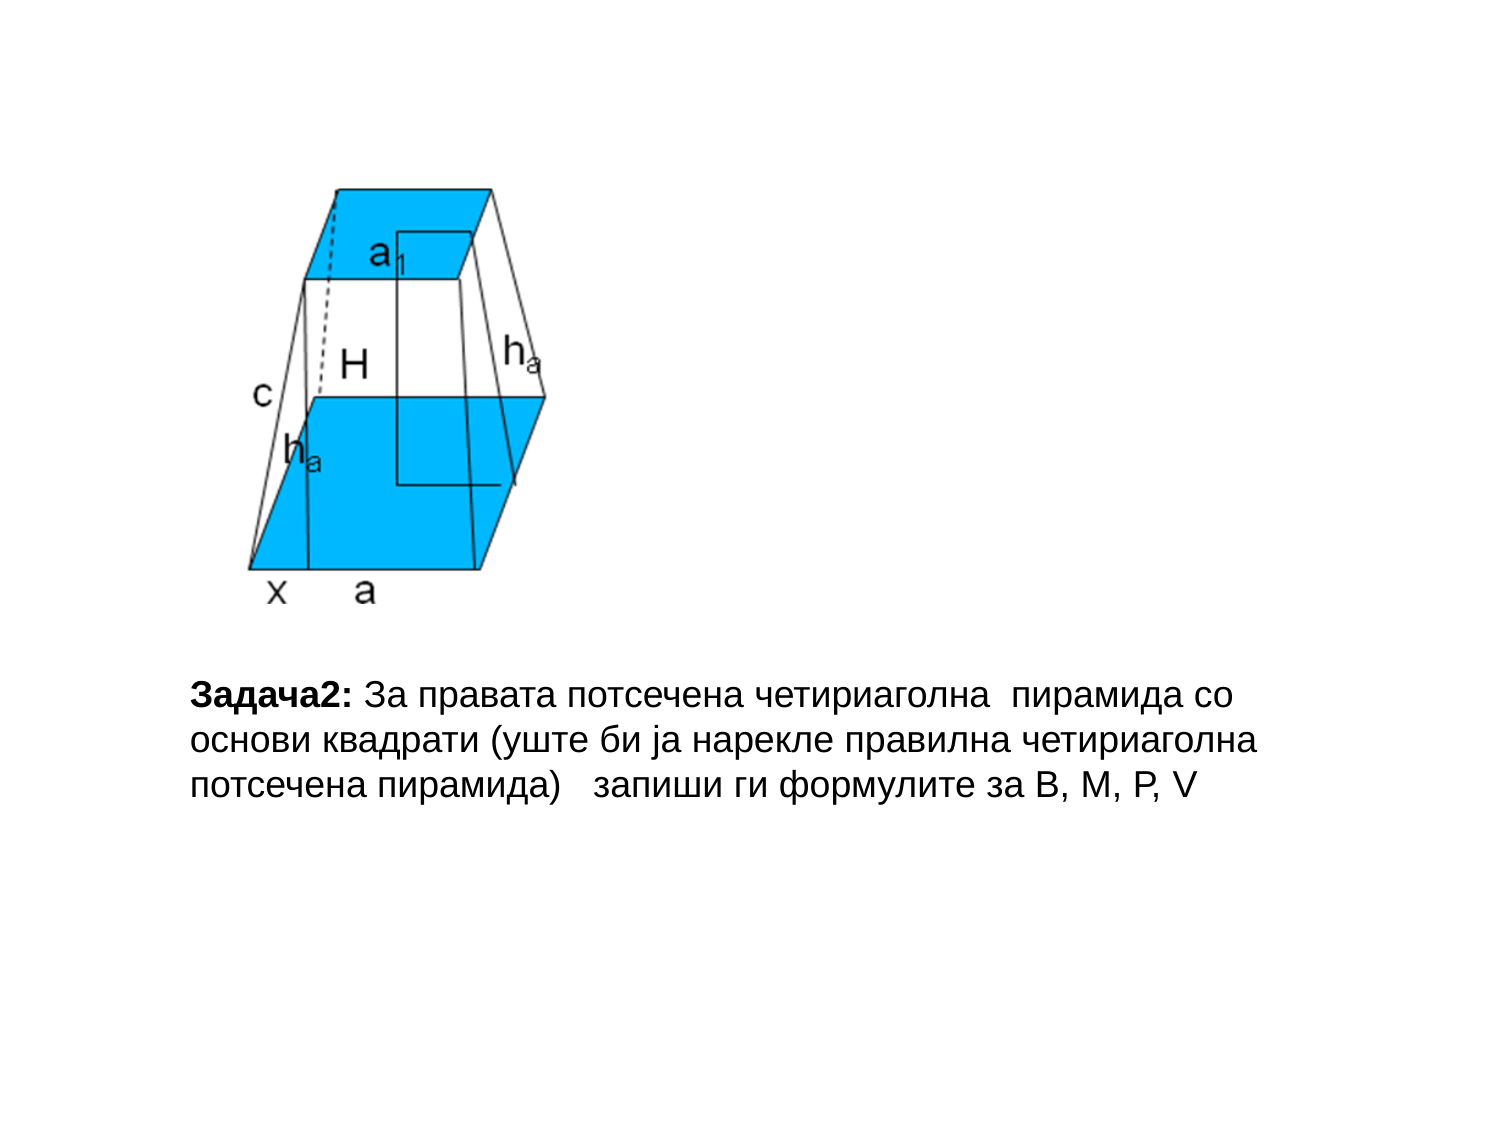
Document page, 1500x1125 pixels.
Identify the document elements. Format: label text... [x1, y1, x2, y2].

text_box Задача2: За правата потсечена четириаголна пирамида со основи квадрати (уште би ја нарекле правилна четириаголна потсечена пирамида) запиши ги формулите за В, М, Р, V [174, 662, 1350, 813]
picture [224, 187, 576, 626]
